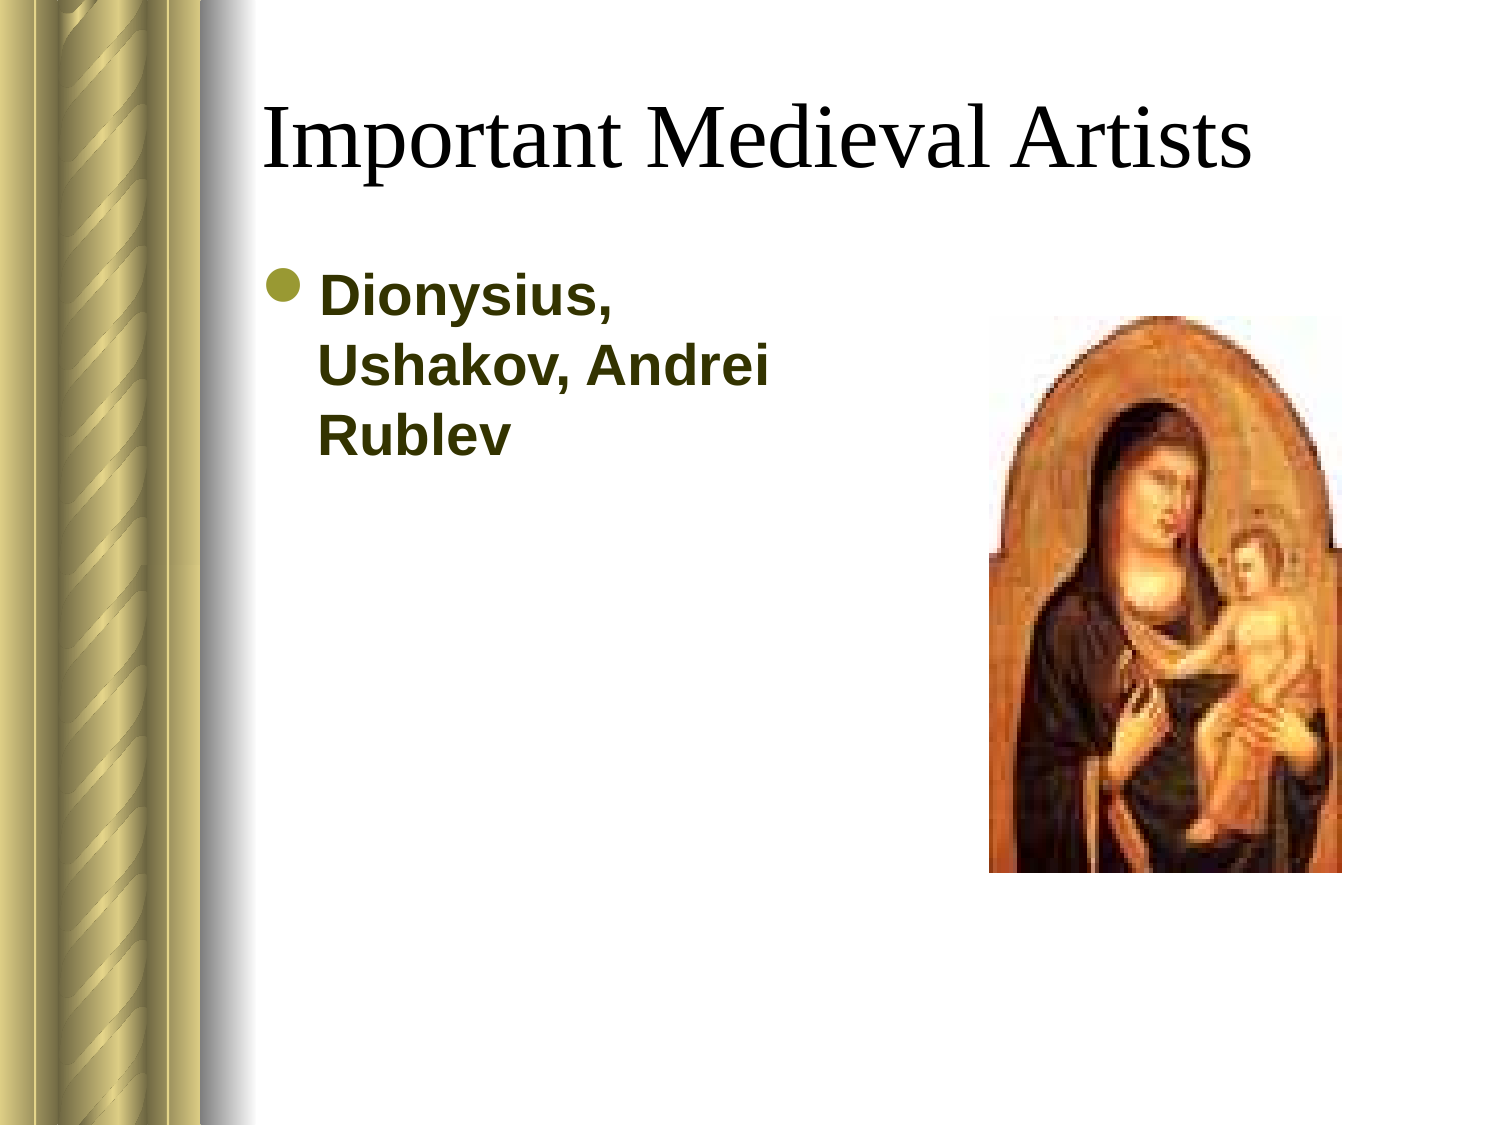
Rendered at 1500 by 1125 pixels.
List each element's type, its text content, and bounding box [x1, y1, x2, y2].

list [989, 316, 1342, 873]
list Dionysius, Ushakov, Andrei Rublev [245, 249, 850, 1024]
title Important Medieval Artists [245, 37, 1476, 226]
